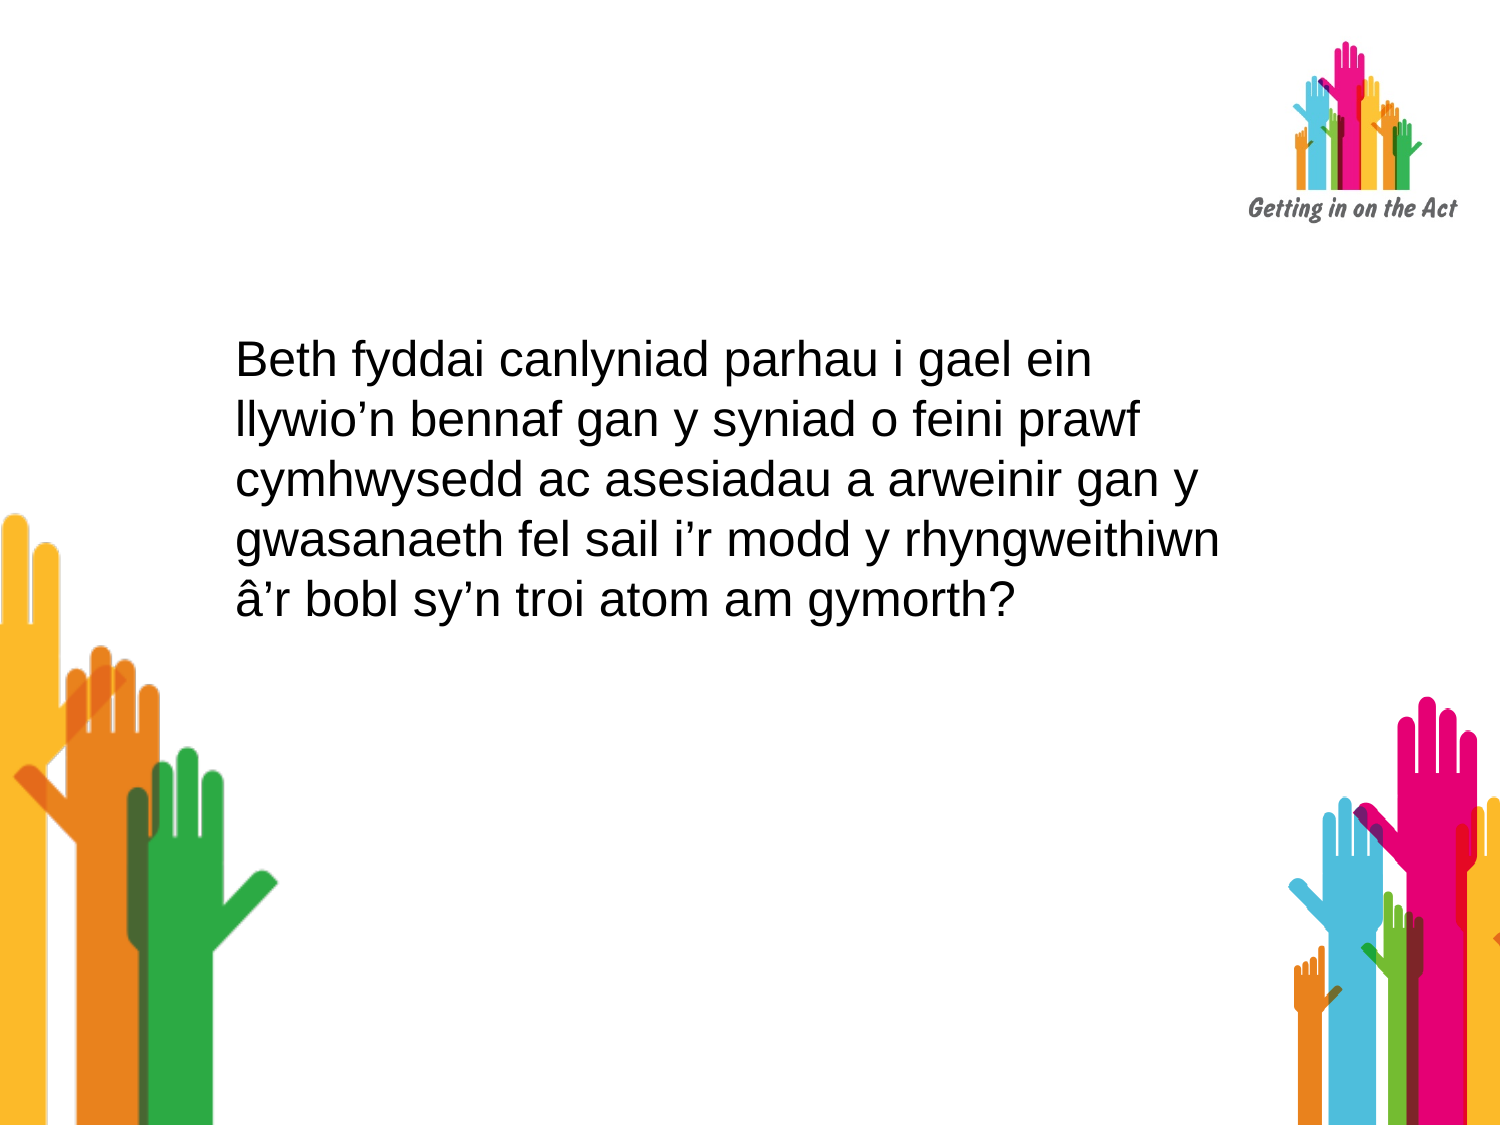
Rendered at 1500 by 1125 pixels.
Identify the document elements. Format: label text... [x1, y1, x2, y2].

picture [0, 269, 318, 1125]
picture [1230, 25, 1476, 239]
text_box Beth fyddai canlyniad parhau i gael ein llywio’n bennaf gan y syniad o feini prawf cymhwysedd ac asesiadau a arweinir gan y gwasanaeth fel sail i’r modd y rhyngweithiwn â’r bobl sy’n troi atom am gymorth? [318, 319, 1273, 634]
picture [1272, 665, 1500, 1125]
